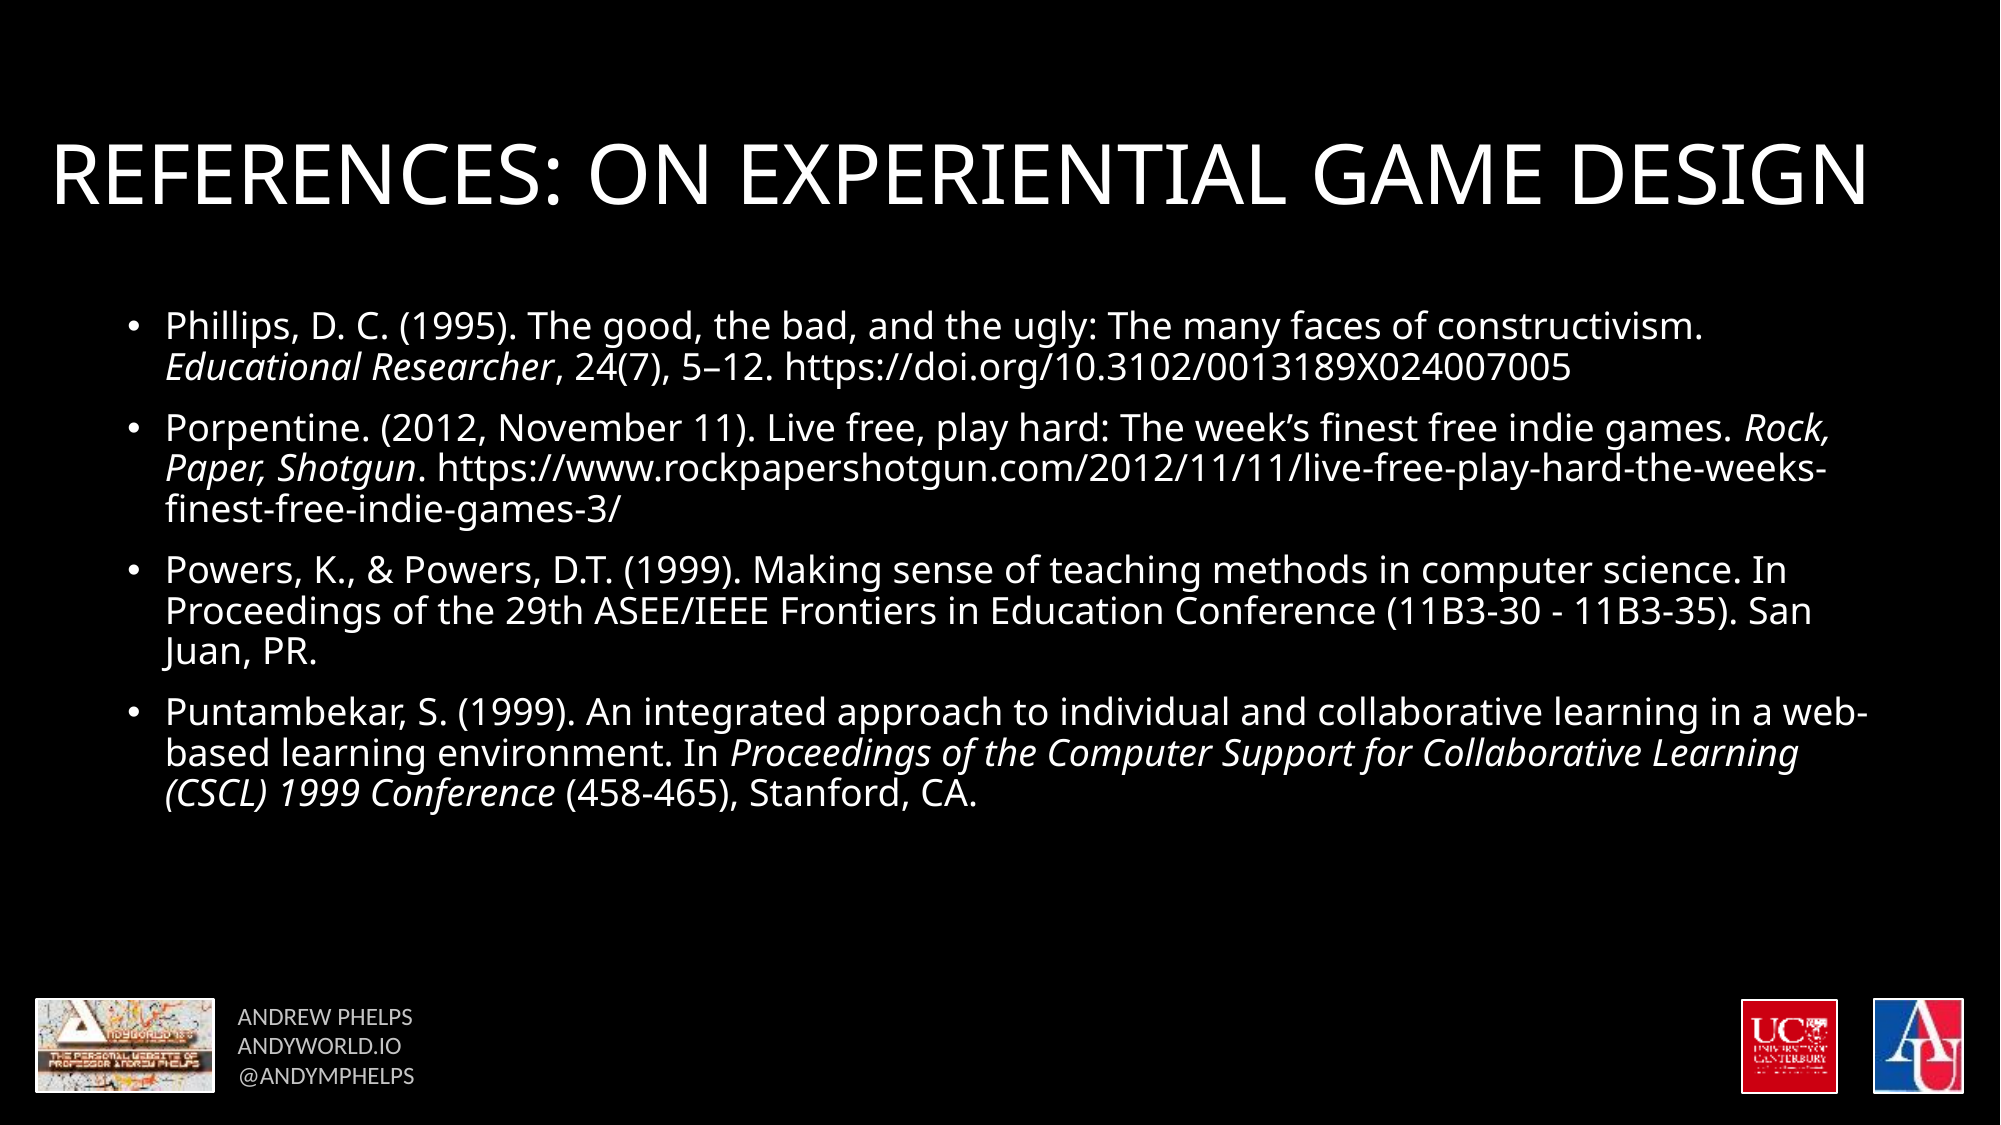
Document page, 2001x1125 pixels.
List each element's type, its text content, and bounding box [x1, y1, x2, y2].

picture [1875, 1000, 1962, 1092]
list Phillips, D. C. (1995). The good, the bad, and the ugly: The many faces of constructivism. Educational Researcher, 24(7), 5–12. https://doi.org/10.3102/0013189X024007005 Porpentine. (2012, November 11). Live free, play hard: The week’s finest free indie games. Rock, Paper, Shotgun. https://www.rockpapershotgun.com/2012/11/11/live-free-play-hard-the-weeks-finest-free-indie-games-3/ Powers, K., & Powers, D.T. (1999). Making sense of teaching methods in computer science. In Proceedings of the 29th ASEE/IEEE Frontiers in Education Conference (11B3-30 - 11B3-35). San Juan, PR. Puntambekar, S. (1999). An integrated approach to individual and collaborative learning in a web-based learning environment. In Proceedings of the Computer Support for Collaborative Learning (CSCL) 1999 Conference (458-465), Stanford, CA. [112, 338, 1888, 961]
picture [1743, 1001, 1836, 1092]
picture [38, 1000, 212, 1091]
title REFERENCES: ON EXPERIENTIAL GAME DESIGN [0, 125, 1888, 338]
